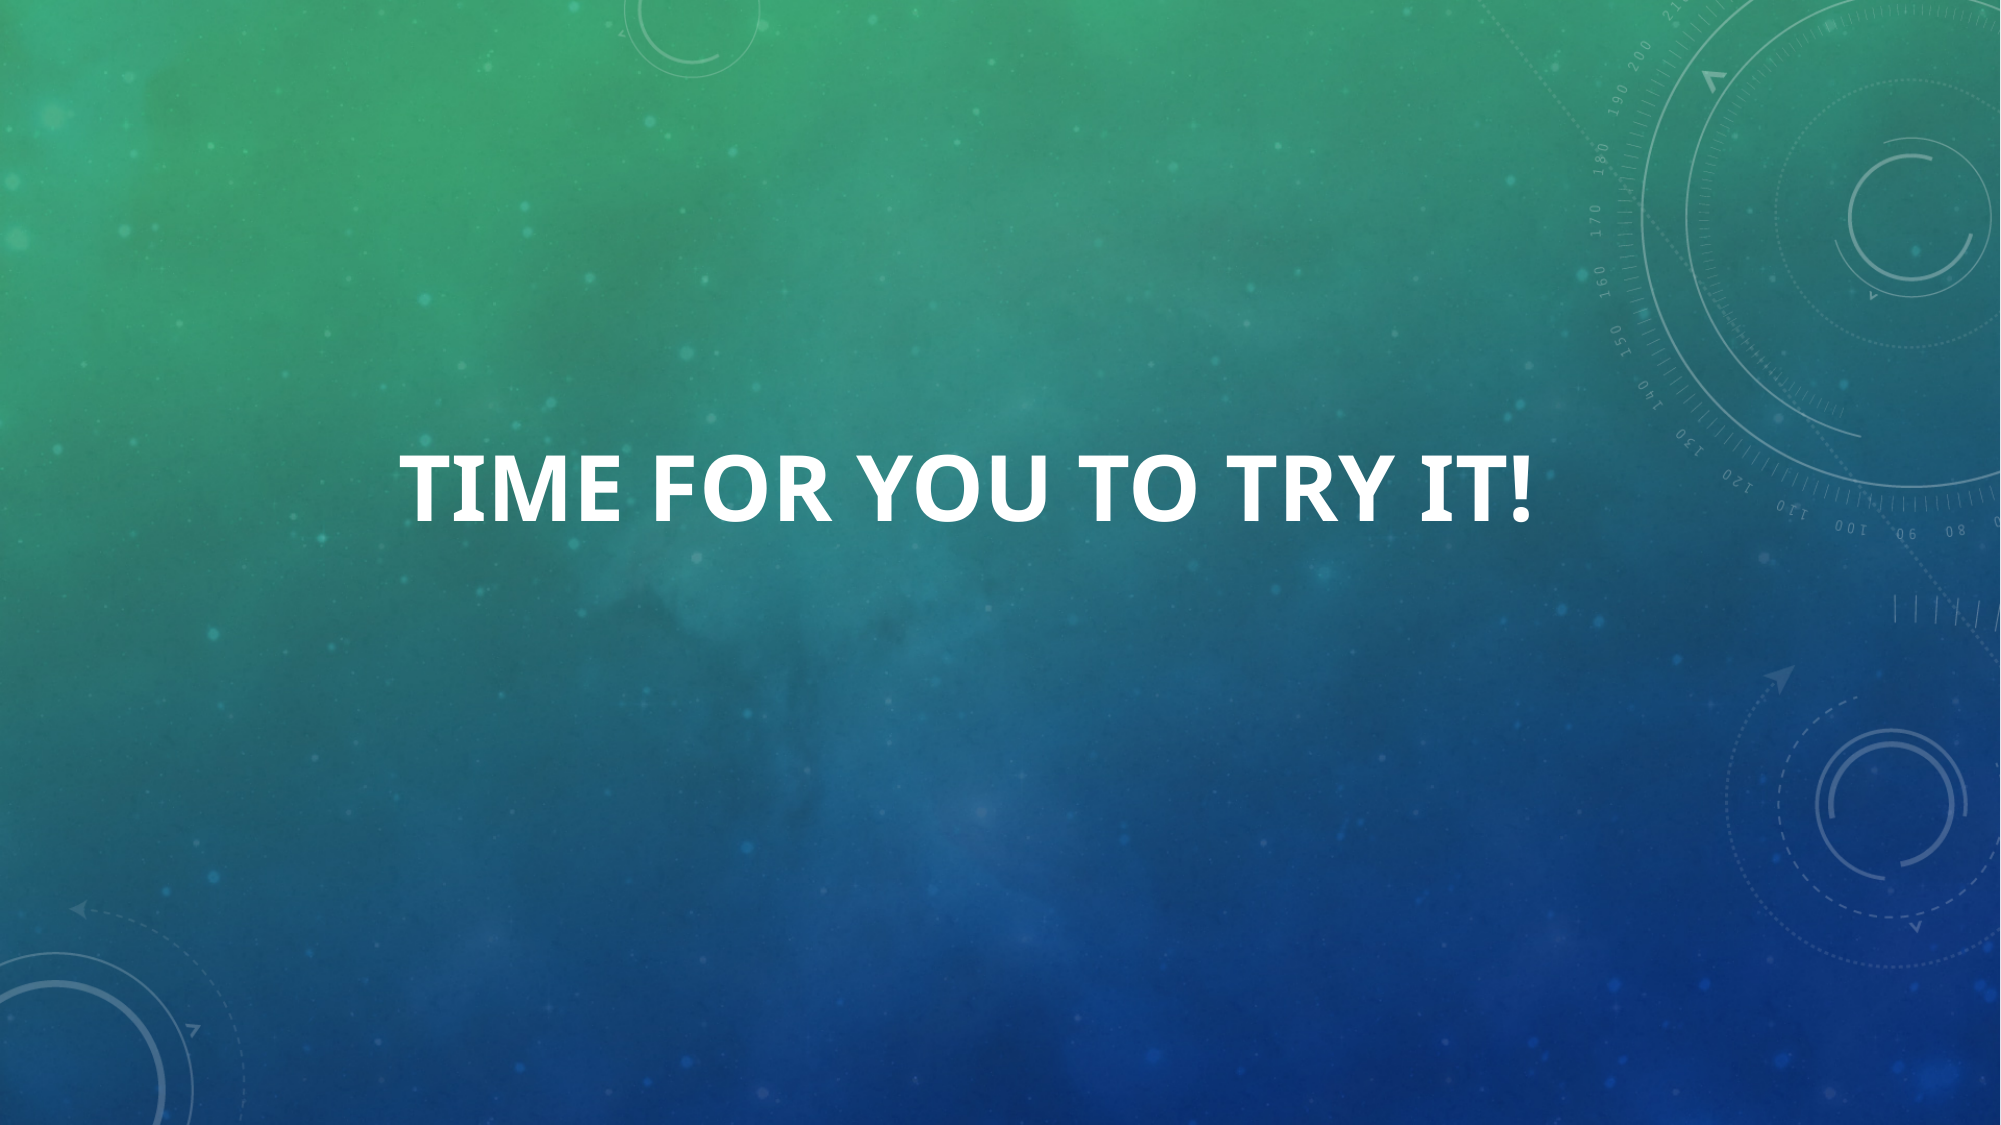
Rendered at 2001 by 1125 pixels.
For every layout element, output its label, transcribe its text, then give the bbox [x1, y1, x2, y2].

picture [0, 0, 2001, 1125]
title Time for you to try it! [136, 365, 1799, 605]
